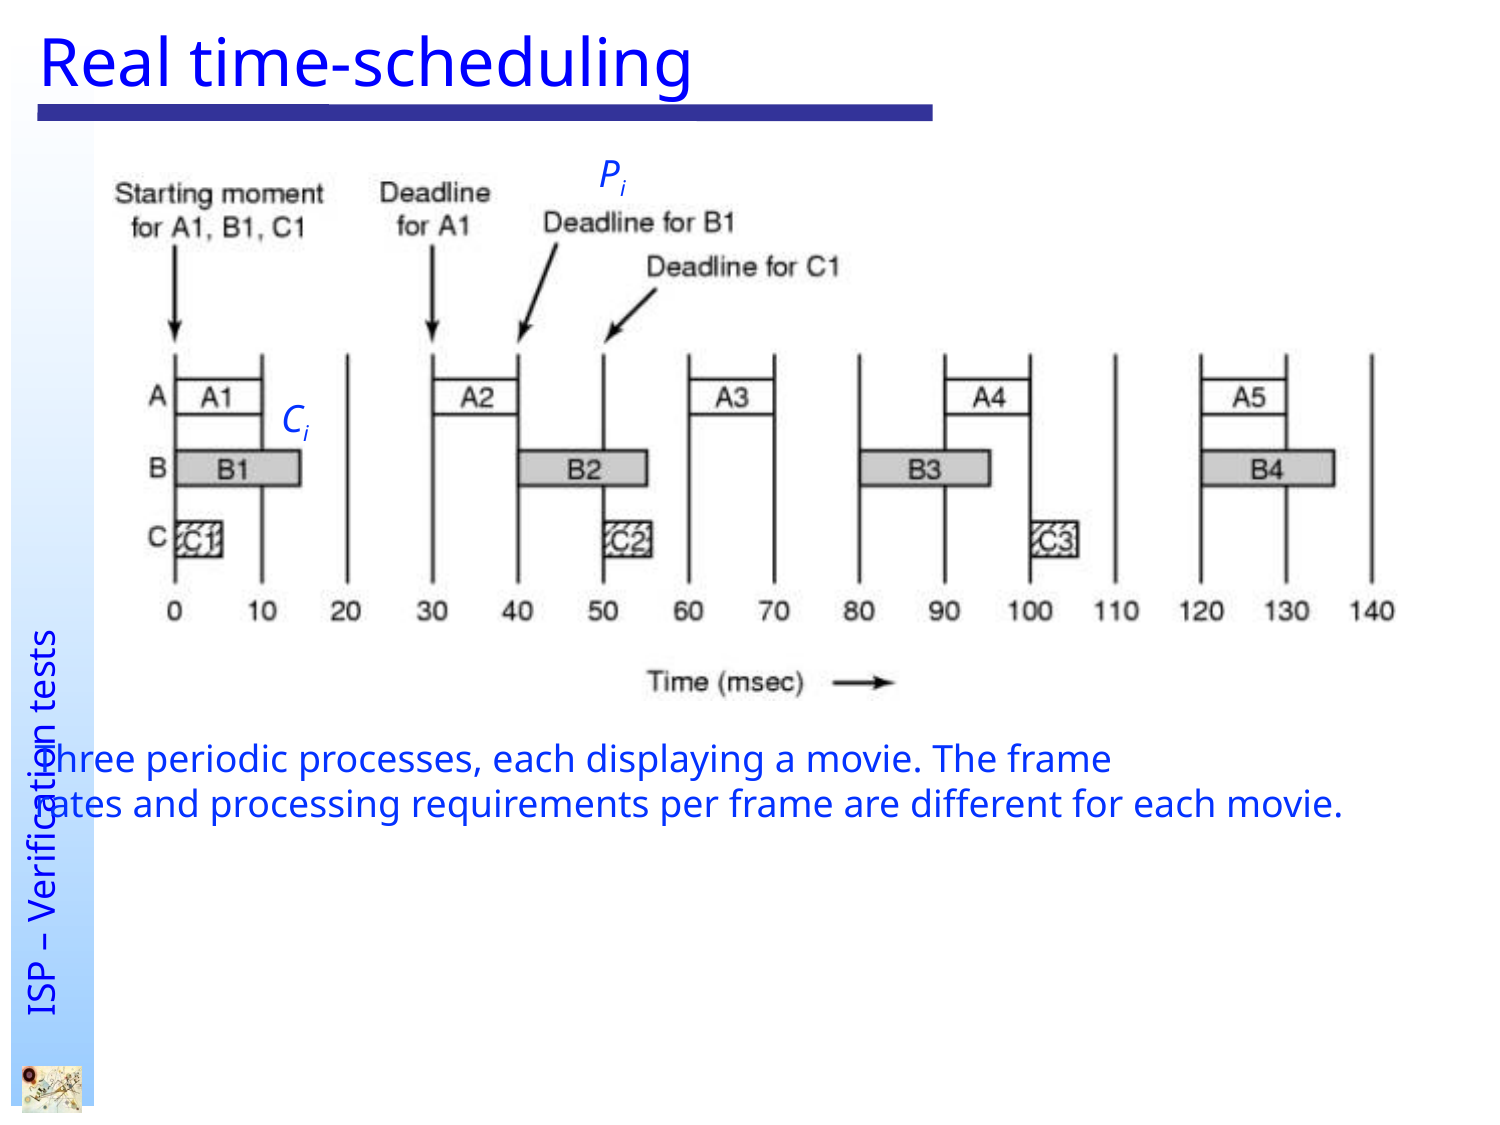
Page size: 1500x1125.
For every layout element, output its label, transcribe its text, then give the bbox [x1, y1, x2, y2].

picture [111, 172, 1402, 701]
picture [22, 1066, 82, 1113]
title Real time-scheduling [23, 11, 1414, 108]
text_box Pi [583, 142, 641, 171]
text_box Three periodic processes, each displaying a movie. The frame rates and processing requirements per frame are different for each movie. [19, 727, 1360, 833]
